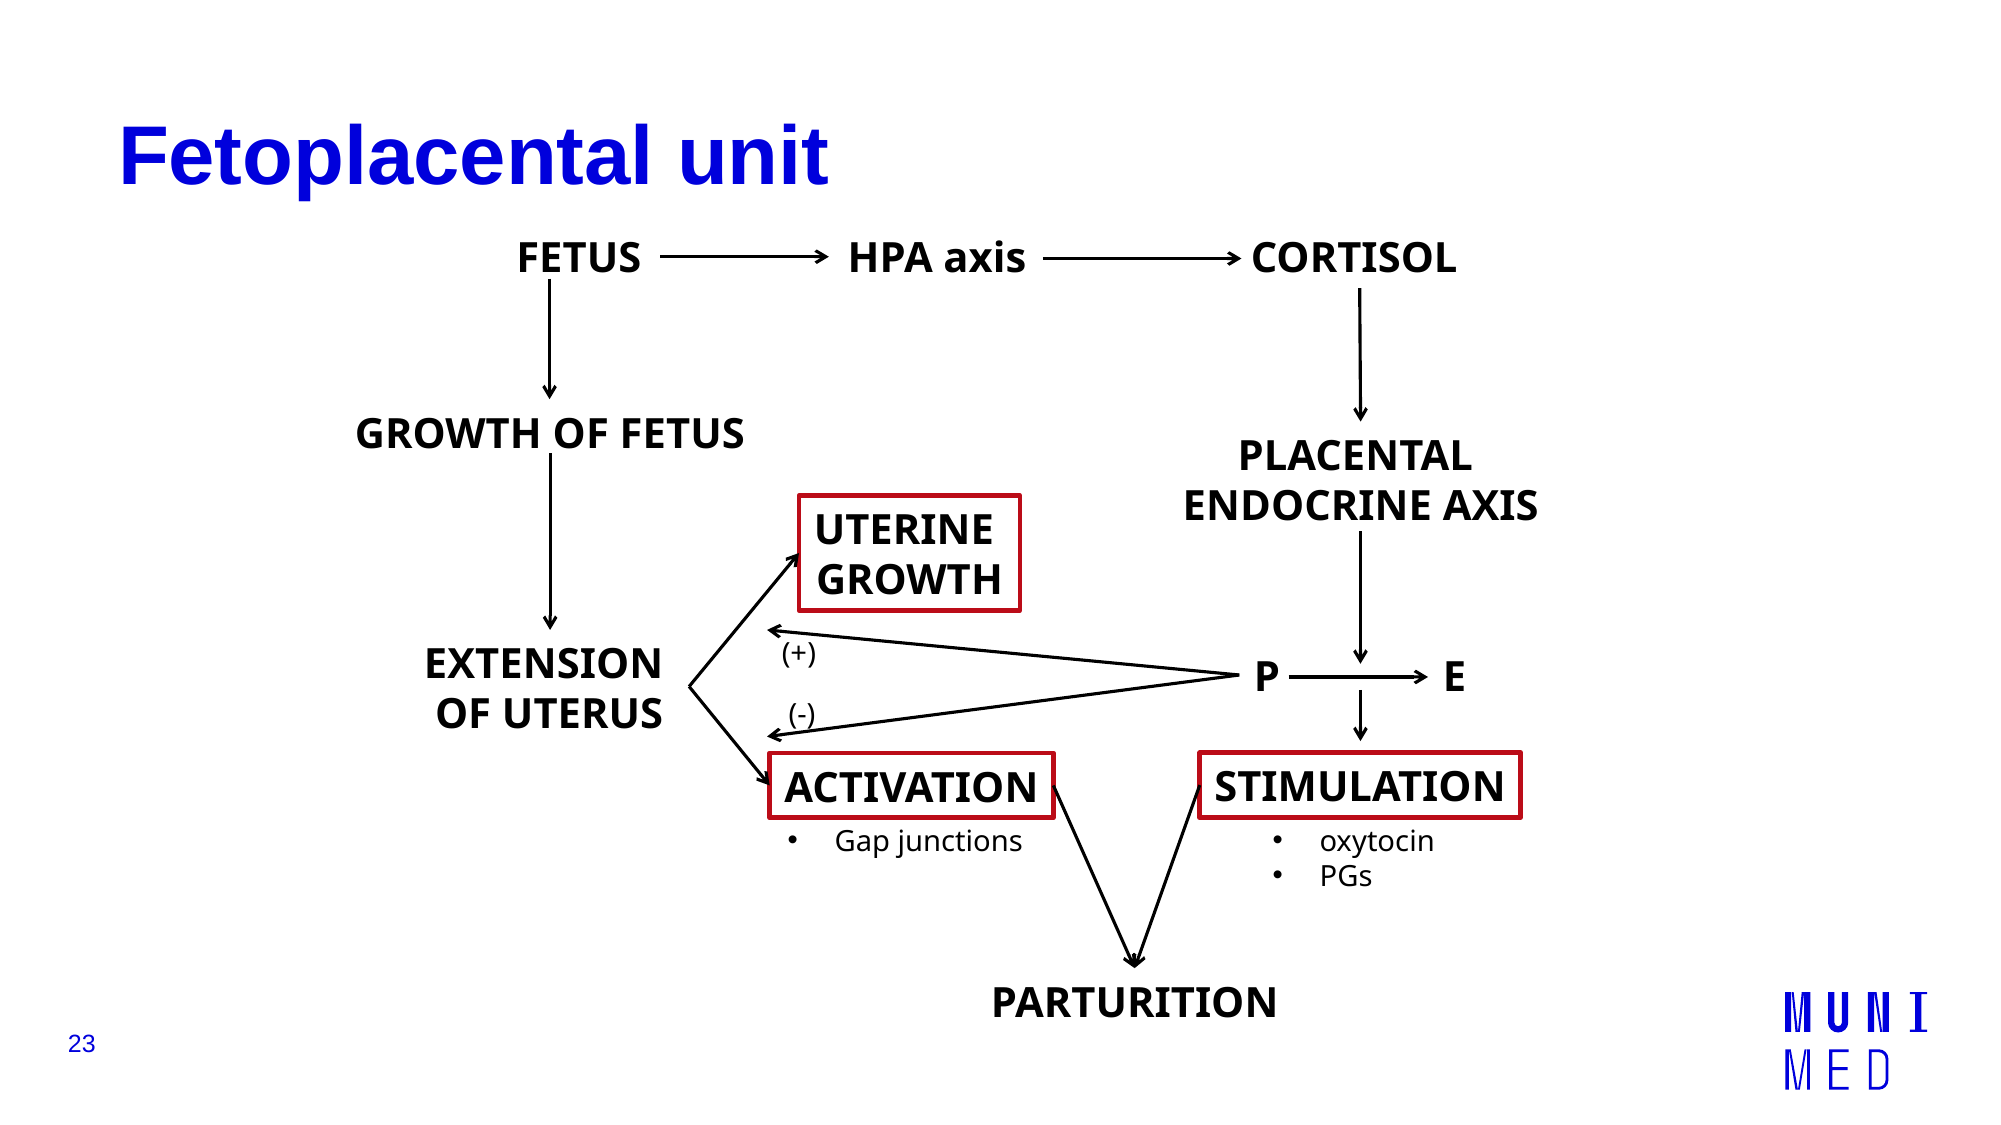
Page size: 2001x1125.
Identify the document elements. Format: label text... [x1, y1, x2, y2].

text_box GROWTH OF FETUS [340, 399, 397, 464]
title Fetoplacental unit [118, 118, 1883, 193]
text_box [402, 223, 1550, 1085]
slide_number 23 [67, 1021, 110, 1063]
